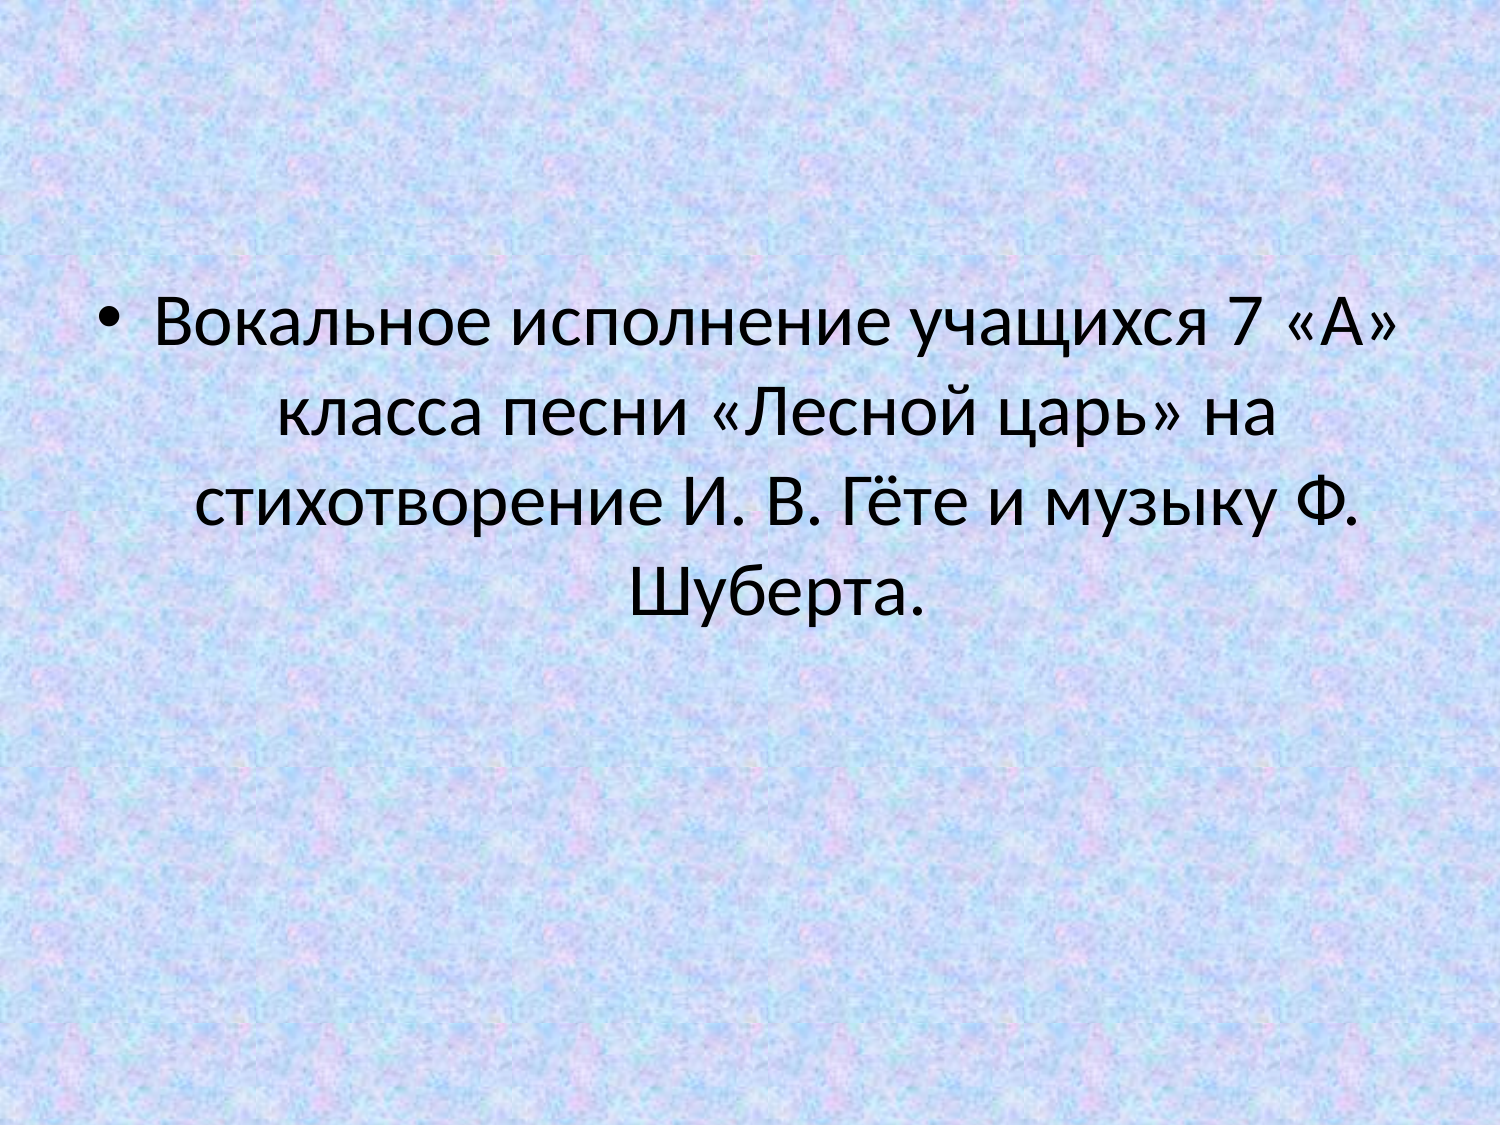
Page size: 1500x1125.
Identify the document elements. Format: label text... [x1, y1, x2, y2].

picture [0, 0, 1500, 1125]
list Вокальное исполнение учащихся 7 «А» класса песни «Лесной царь» на стихотворение И. В. Гёте и музыку Ф. Шуберта. [74, 262, 1426, 1006]
